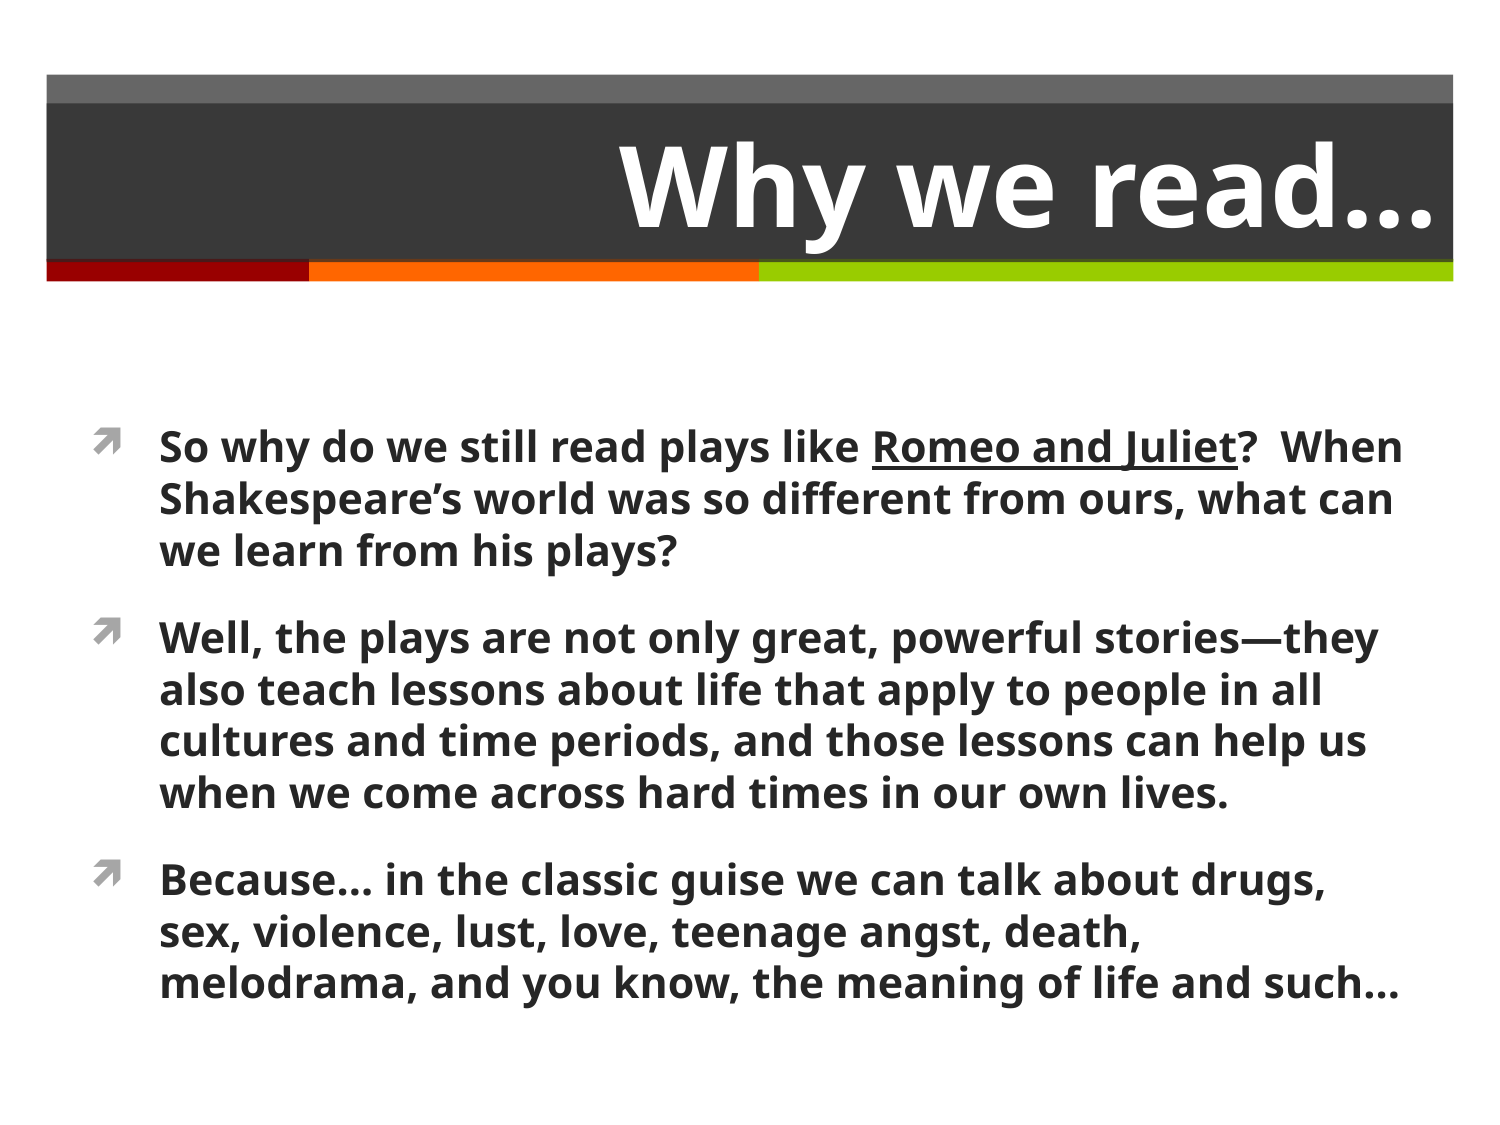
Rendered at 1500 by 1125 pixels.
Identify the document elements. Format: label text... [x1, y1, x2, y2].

list So why do we still read plays like Romeo and Juliet? When Shakespeare’s world was so different from ours, what can we learn from his plays? Well, the plays are not only great, powerful stories—they also teach lessons about life that apply to people in all cultures and time periods, and those lessons can help us when we come across hard times in our own lives. Because… in the classic guise we can talk about drugs, sex, violence, lust, love, teenage angst, death, melodrama, and you know, the meaning of life and such… [75, 412, 1425, 1075]
title Why we read… [46, 103, 1454, 263]
